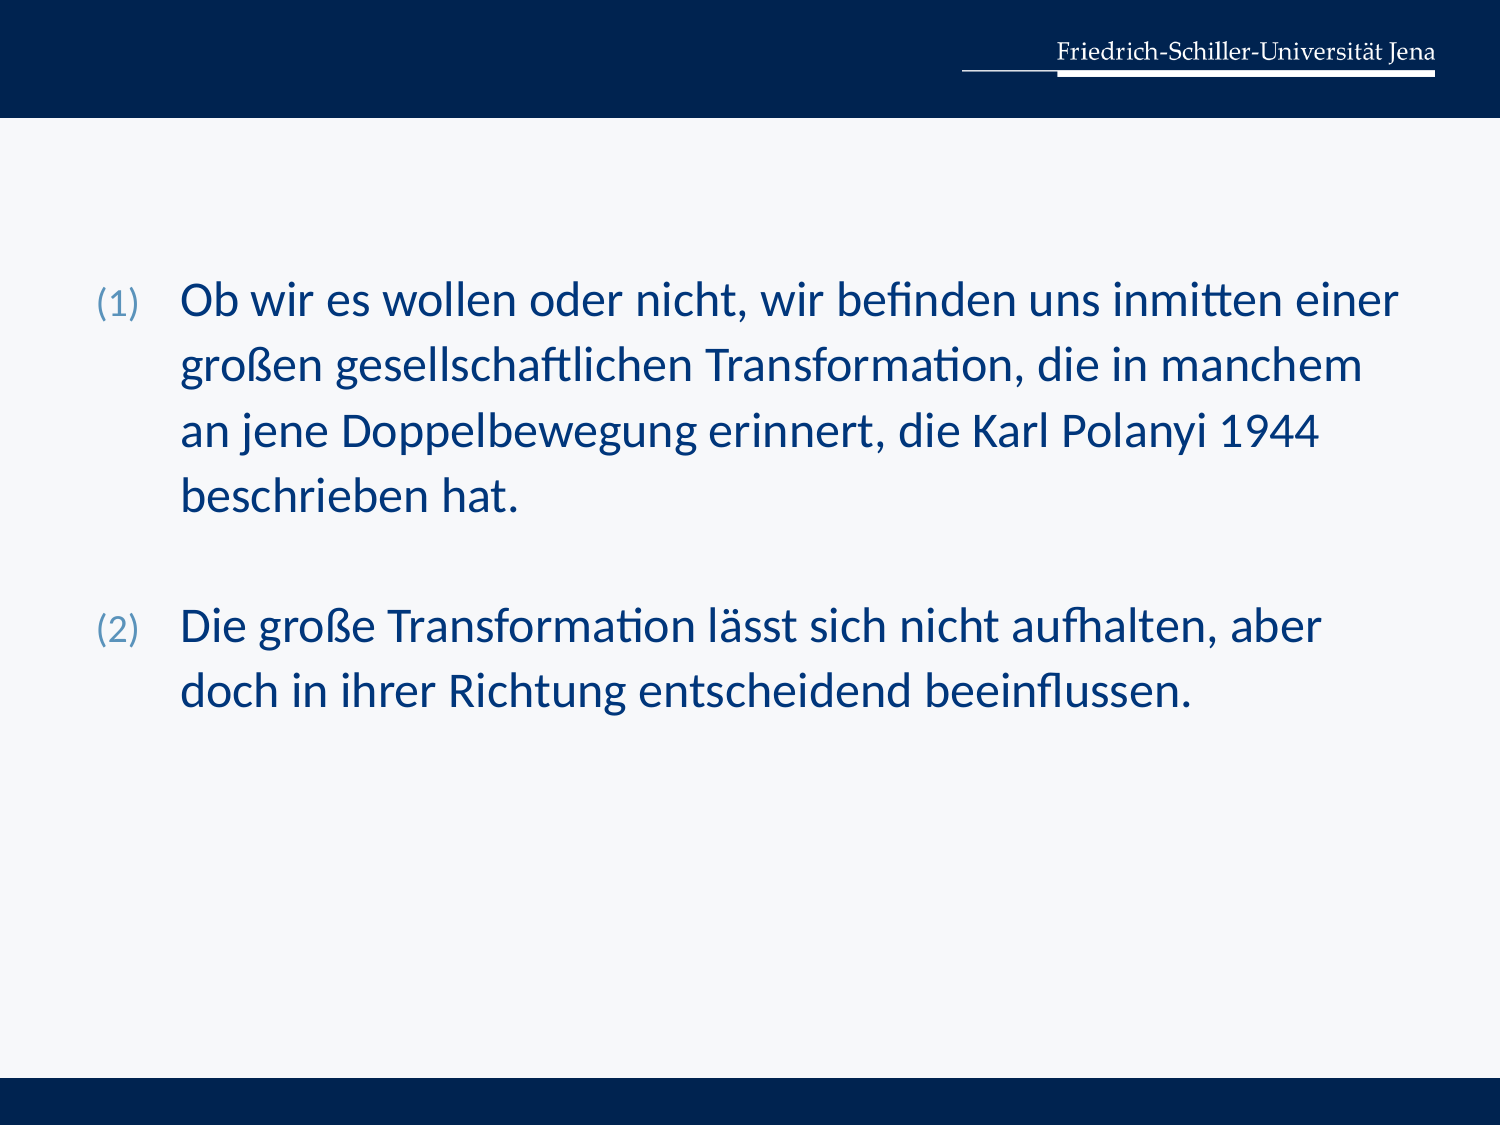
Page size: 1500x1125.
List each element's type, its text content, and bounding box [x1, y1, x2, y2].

list Ob wir es wollen oder nicht, wir befinden uns inmitten einer großen gesellschaftlichen Transformation, die in manchem an jene Doppelbewegung erinnert, die Karl Polanyi 1944 beschrieben hat. Die große Transformation lässt sich nicht aufhalten, aber doch in ihrer Richtung entscheidend beeinflussen. [70, 249, 1430, 876]
